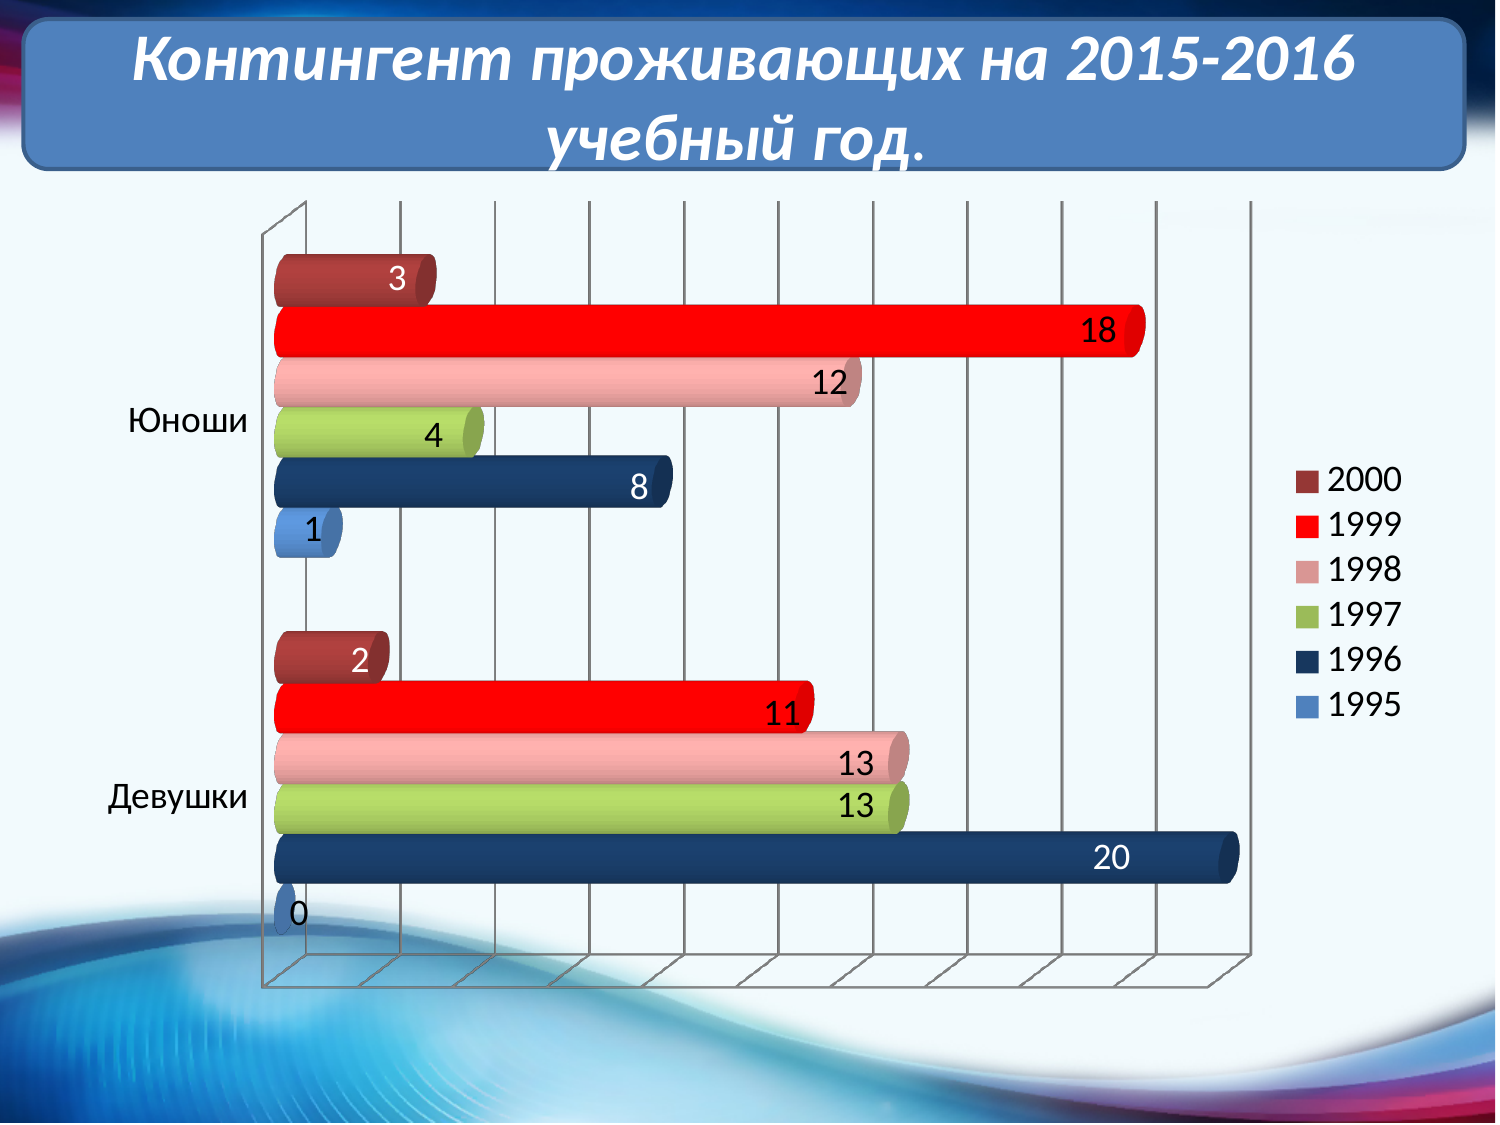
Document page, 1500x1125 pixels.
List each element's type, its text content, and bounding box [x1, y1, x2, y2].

chart [76, 184, 1427, 1006]
text_box Контингент проживающих на 2015-2016 учебный год. [21, 16, 1467, 172]
picture [0, 0, 1496, 1123]
